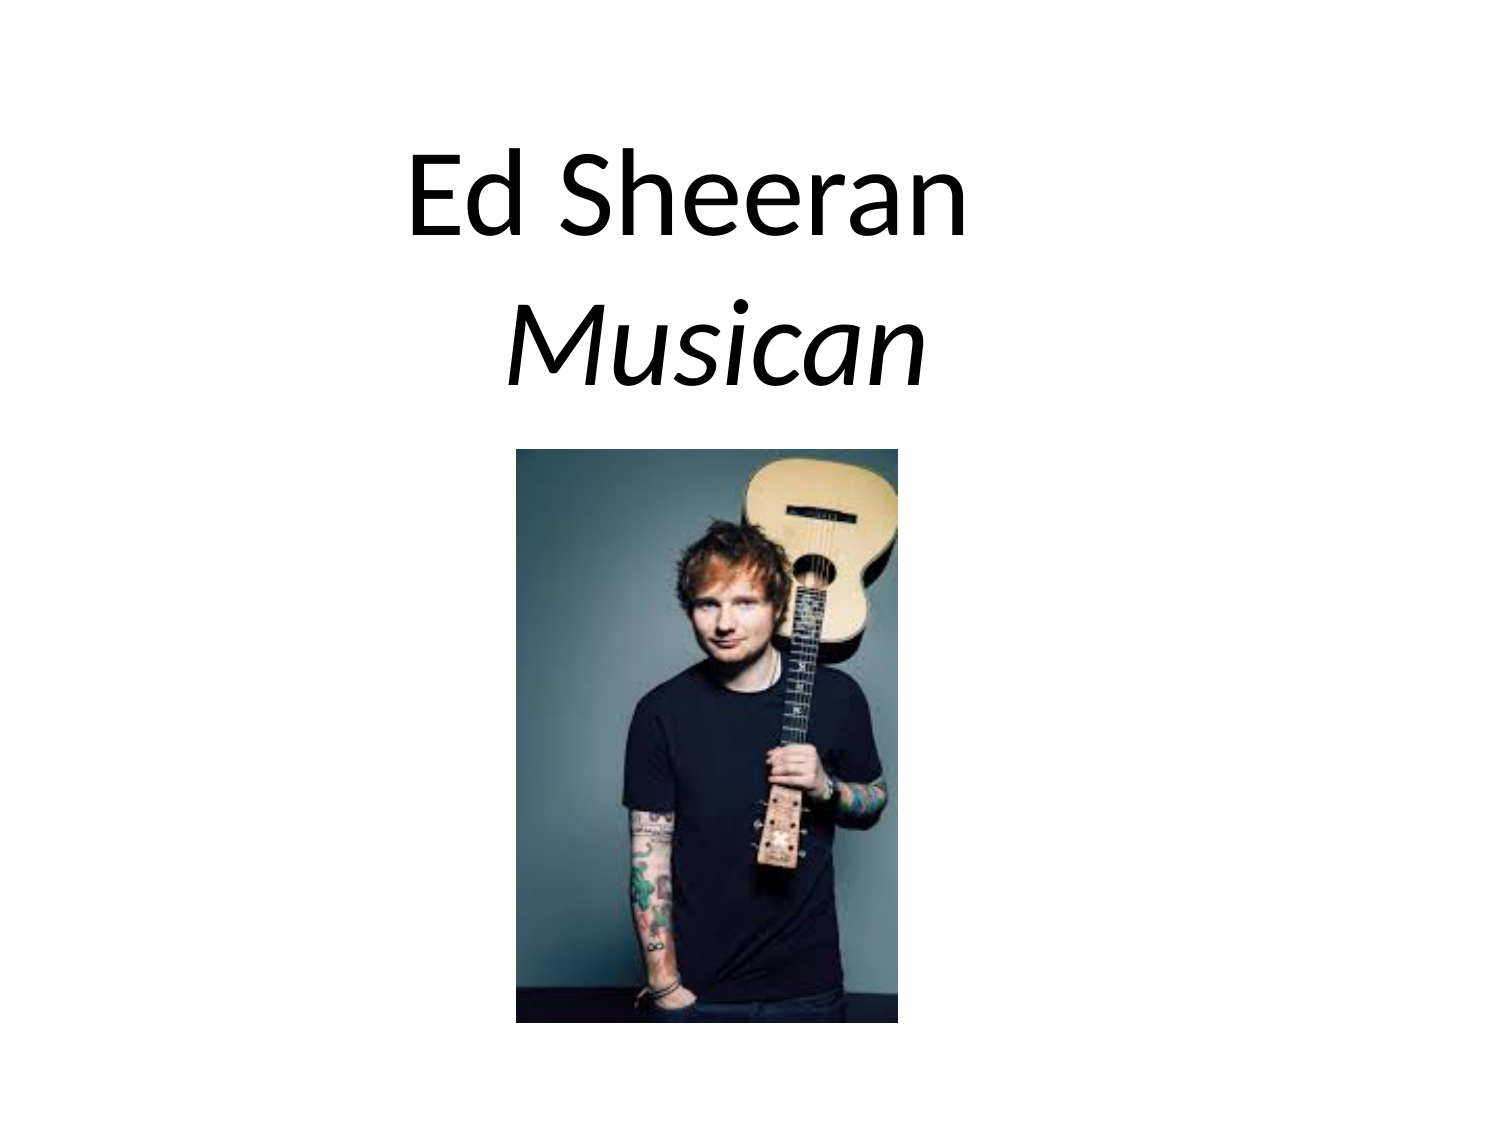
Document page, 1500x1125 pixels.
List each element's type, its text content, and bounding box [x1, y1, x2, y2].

text_box Ed Sheeran Musican [327, 103, 1050, 450]
picture [515, 449, 898, 1023]
